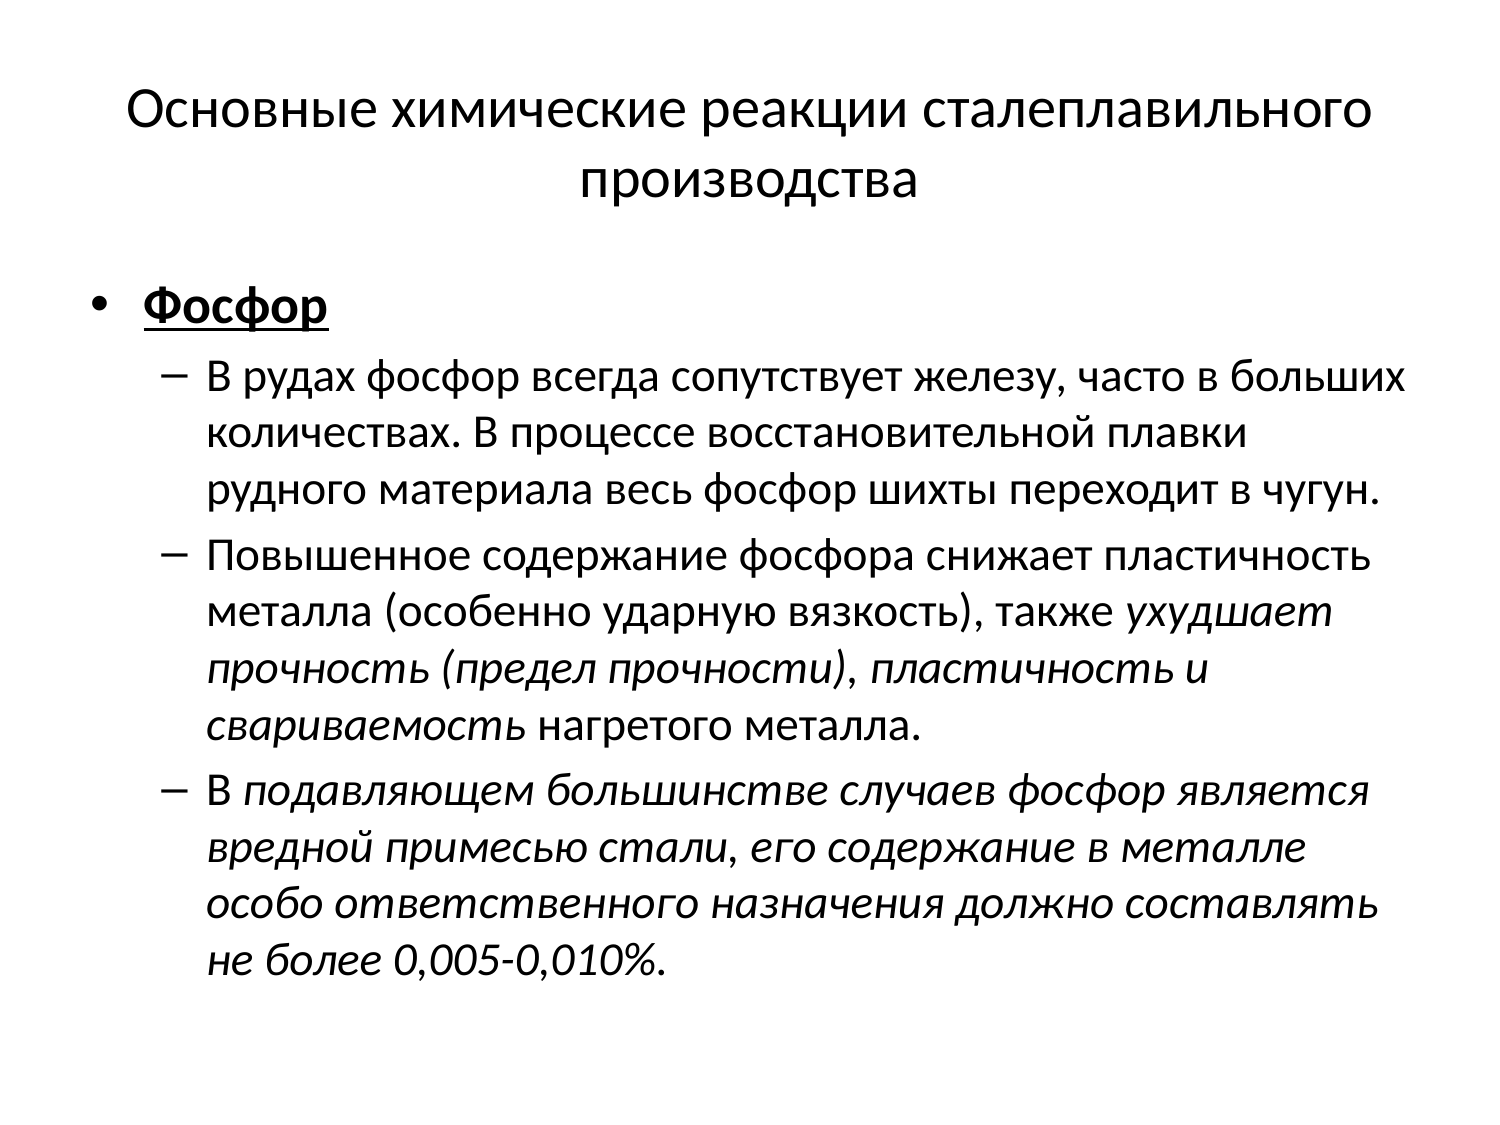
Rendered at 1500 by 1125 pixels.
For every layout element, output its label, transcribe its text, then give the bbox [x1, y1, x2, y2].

title Основные химические реакции сталеплавильного производства [75, 45, 1425, 233]
list Фосфор В рудах фосфор всегда сопутствует железу, часто в больших количествах. В процессе восстановительной плавки рудного мате­риала весь фосфор шихты пере­ходит в чугун. Повышенное содержание фосфора снижает пластичность металла (особенно ударную вязкость), также ухудшает прочность (предел прочности), пластичность и свариваемость нагретого металла. В подавляющем большинстве случаев фосфор является вред­ной примесью стали, его содержание в металле особо ответ­ственного назначения должно составлять не более 0,005-0,010%. [75, 262, 1425, 1005]
